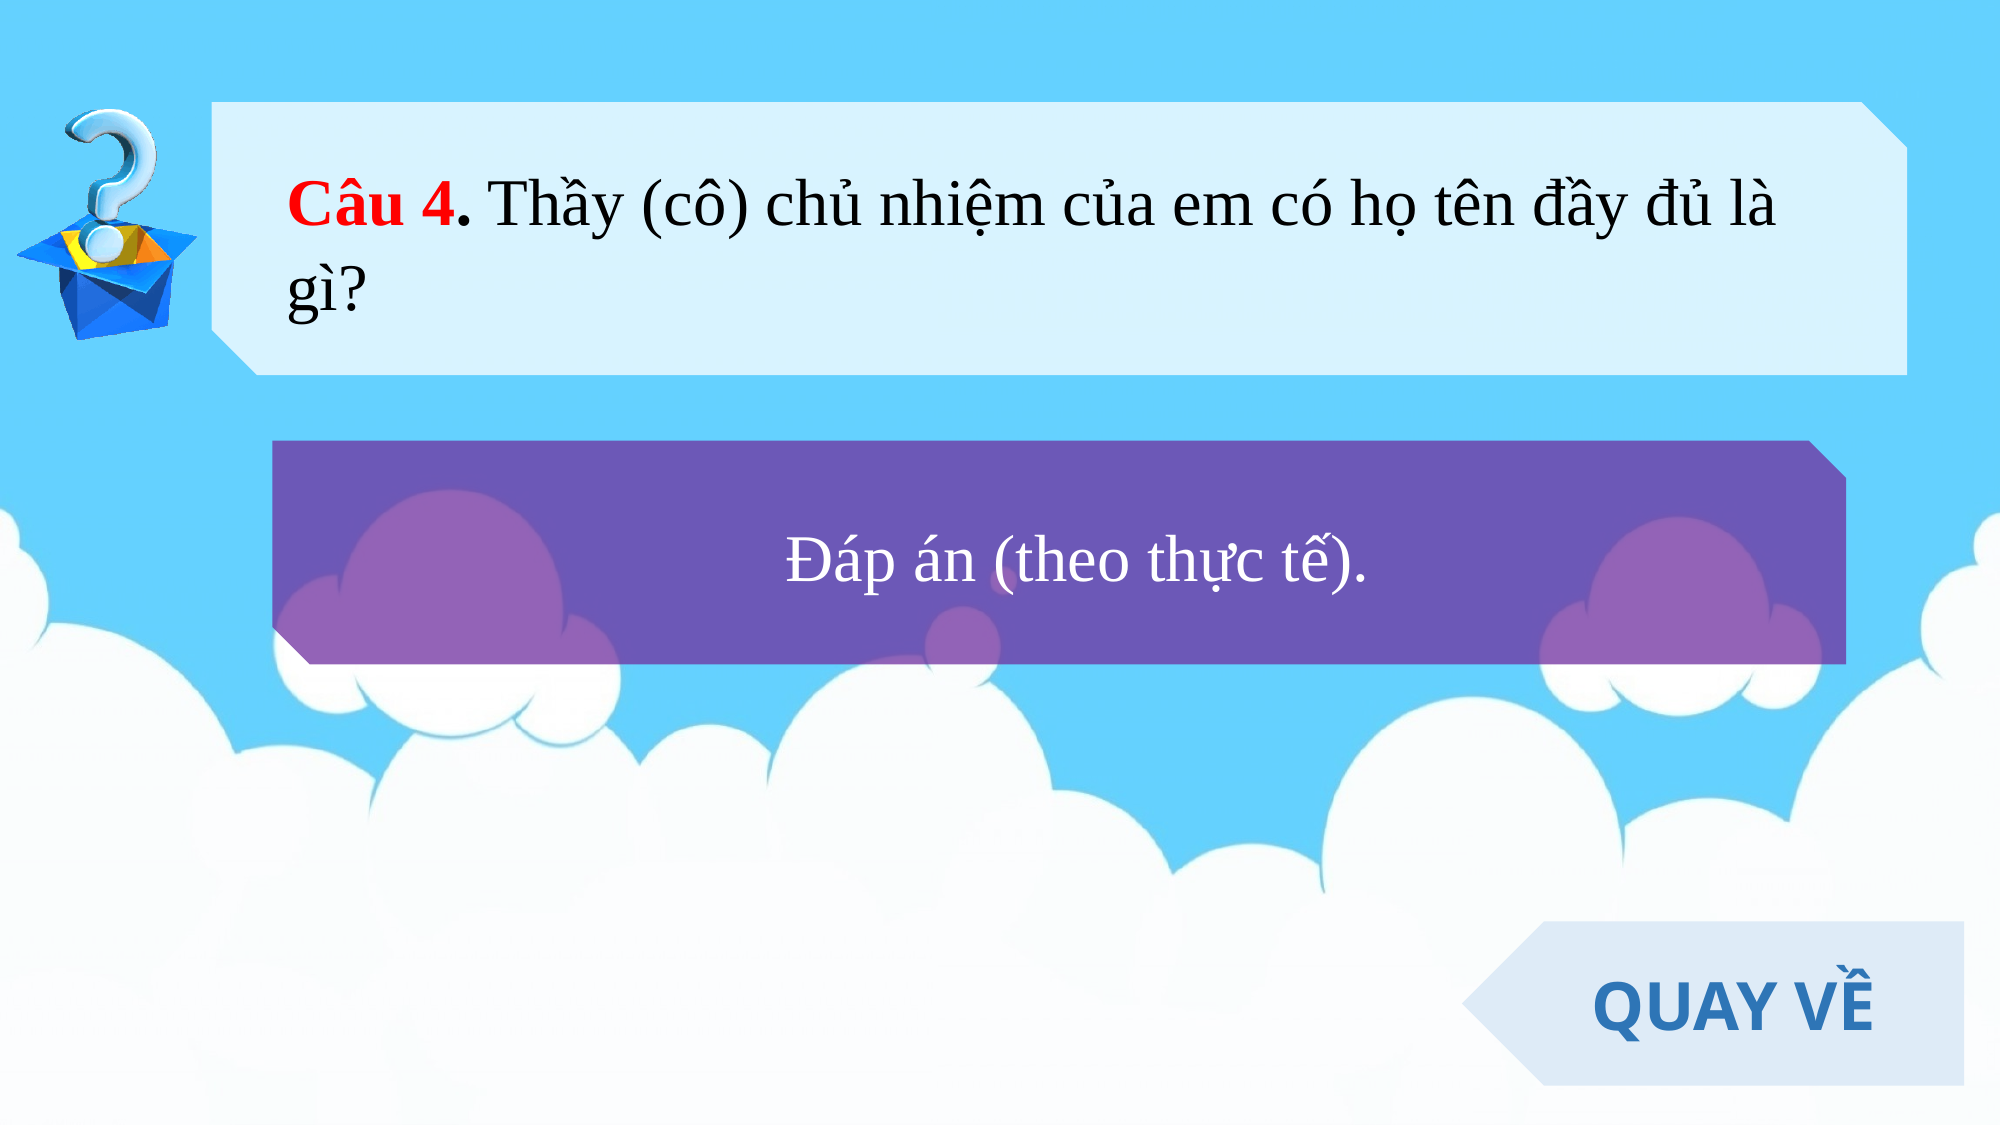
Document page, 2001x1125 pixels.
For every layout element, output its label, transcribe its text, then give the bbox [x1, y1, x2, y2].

picture [0, 102, 212, 350]
text_box QUAY VỀ [1460, 920, 1966, 1087]
text_box Câu 4. Thầy (cô) chủ nhiệm của em có họ tên đầy đủ là gì? [210, 101, 1909, 377]
text_box Đáp án (theo thực tế). [271, 439, 1848, 666]
